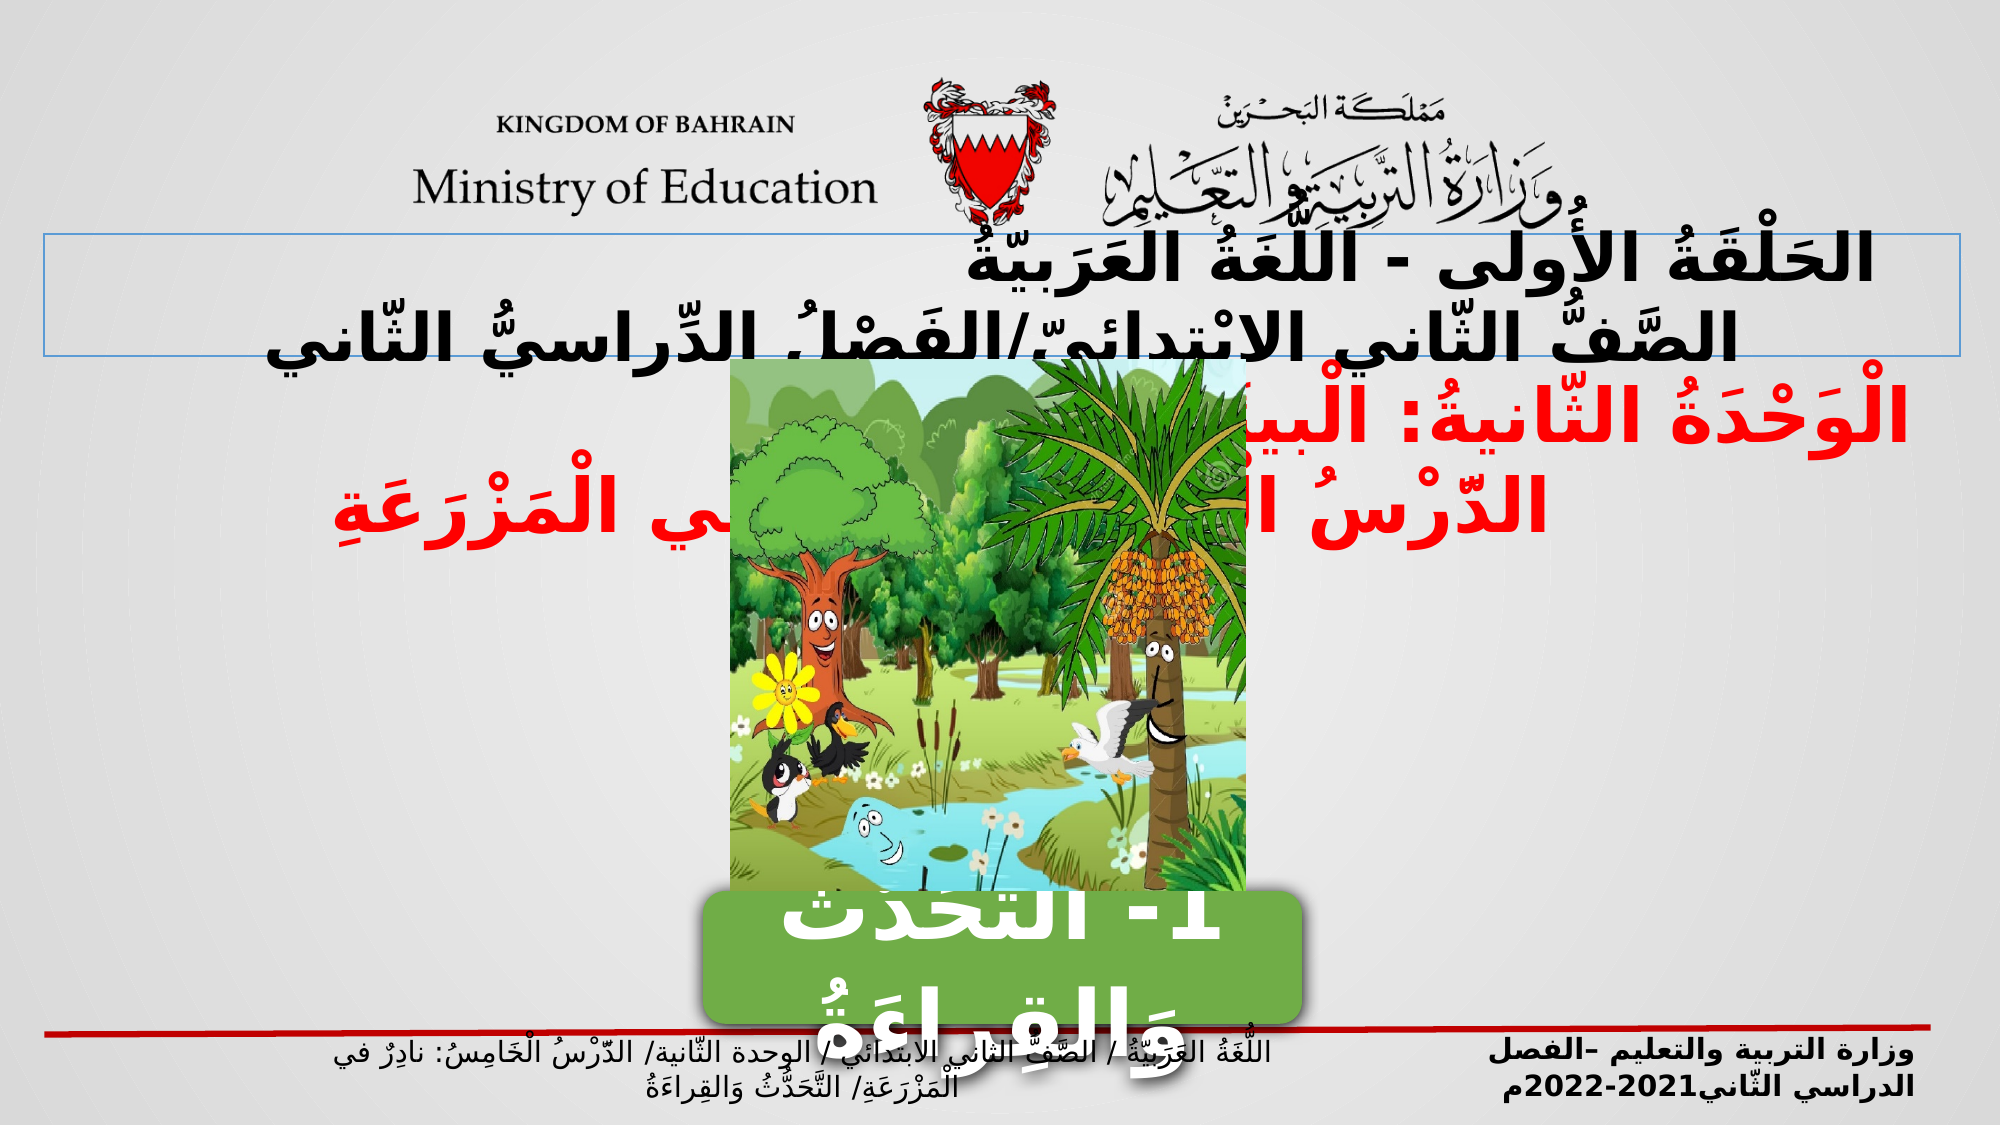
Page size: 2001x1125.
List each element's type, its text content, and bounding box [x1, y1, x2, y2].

text_box الحَلْقَةُ الأُولى - اللُّغَةُ العَرَبيّةُ الصَّفُّ الثّاني الابْتِدائيّ/الفَصْلُ الدِّراسيُّ الثّاني [43, 233, 1961, 357]
footer اللُّغَةُ العَرَبيّةُ / الصَّفُّ الثاني الابتدائي / الوحدة الثّانية/ الدَّرْسُ الْخَامِسُ: نادِرٌ في الْمَزْرَعَةِ/ التَّحَدُّثُ وَالقِراءَةُ [285, 1038, 1320, 1099]
text_box وزارة التربية والتعليم –الفصل الدراسي الثّاني2021-2022م [1369, 1035, 1931, 1097]
text_box الْوَحْدَةُ الثّانيةُ: الْبيئَةُ في بِلادي الدَّرْسُ الْخَامِسُ: نادِرٌ في الْمَزْرَعَةِ [0, 359, 730, 555]
text_box 1- التَّحَدُّثُ وَالقِراءَةُ [702, 891, 1302, 1024]
picture [730, 359, 1246, 891]
picture [399, 62, 1575, 257]
text_box الْوَحْدَةُ الثّانيةُ: الْبيئَةُ في بِلادي الدَّرْسُ الْخَامِسُ: نادِرٌ في الْمَزْرَعَةِ [1246, 359, 1931, 555]
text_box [44, 1027, 1931, 1035]
